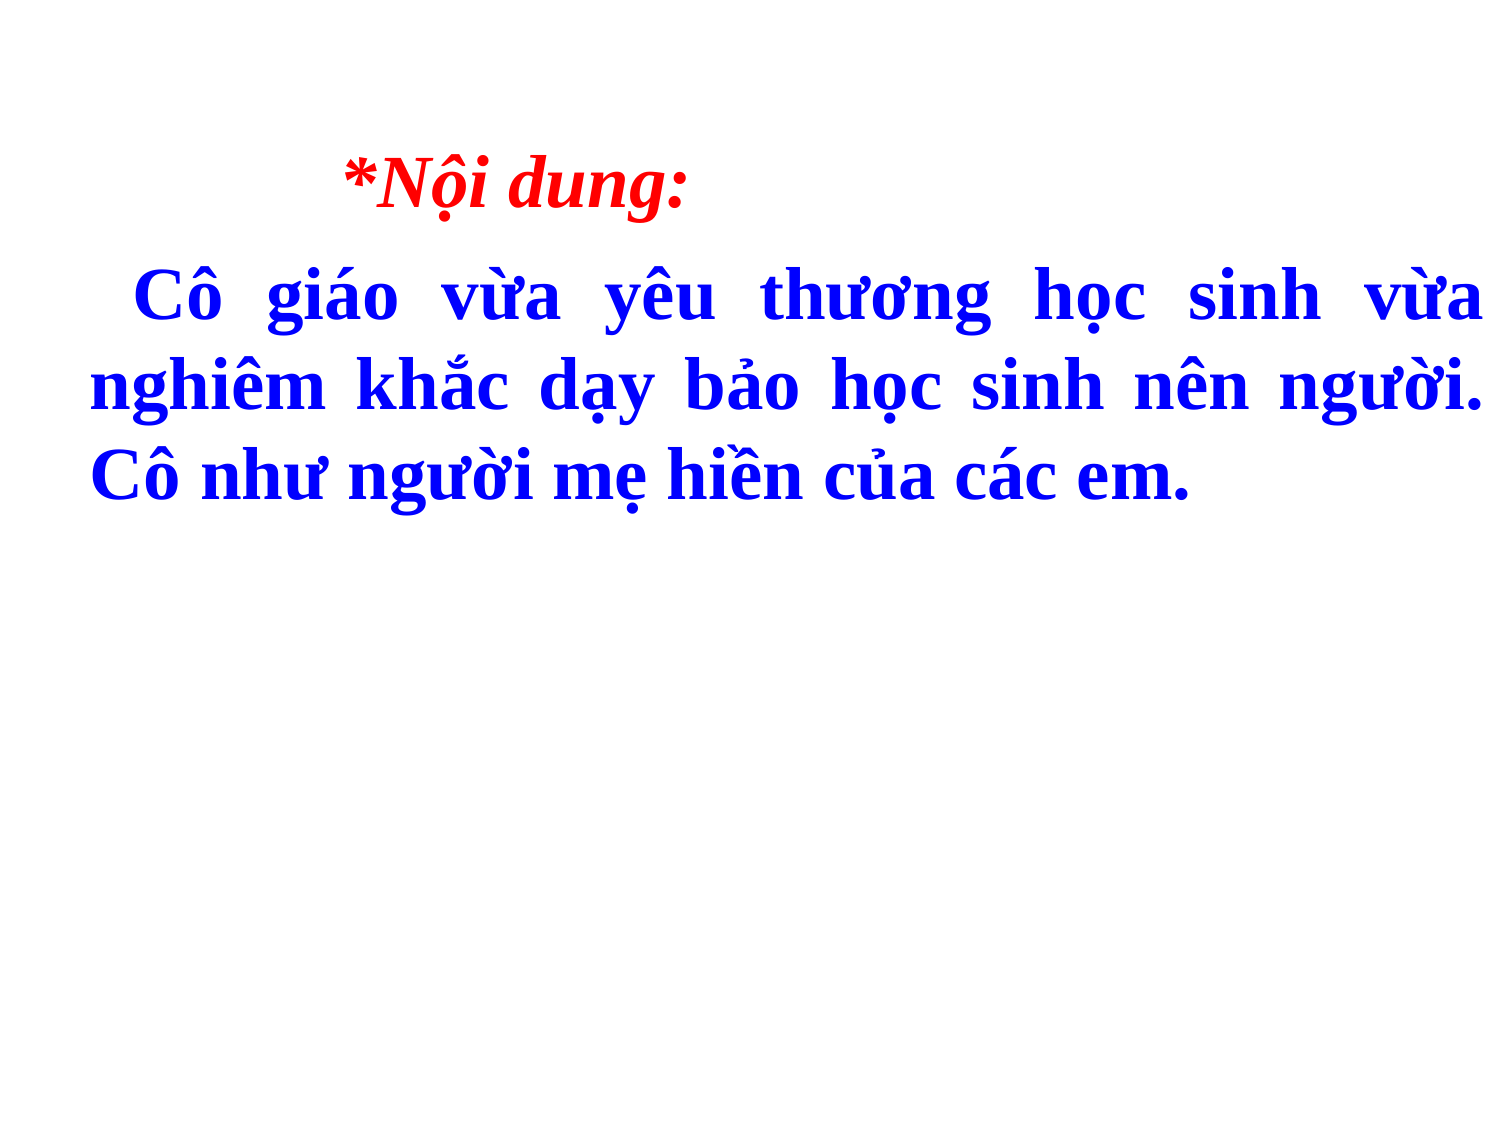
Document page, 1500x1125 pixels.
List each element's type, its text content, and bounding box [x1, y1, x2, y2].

text_box *Nội dung: [324, 124, 775, 230]
text_box Cô giáo vừa yêu thương học sinh vừa nghiêm khắc dạy bảo học sinh nên người. Cô như người mẹ hiền của các em. [74, 237, 1500, 523]
